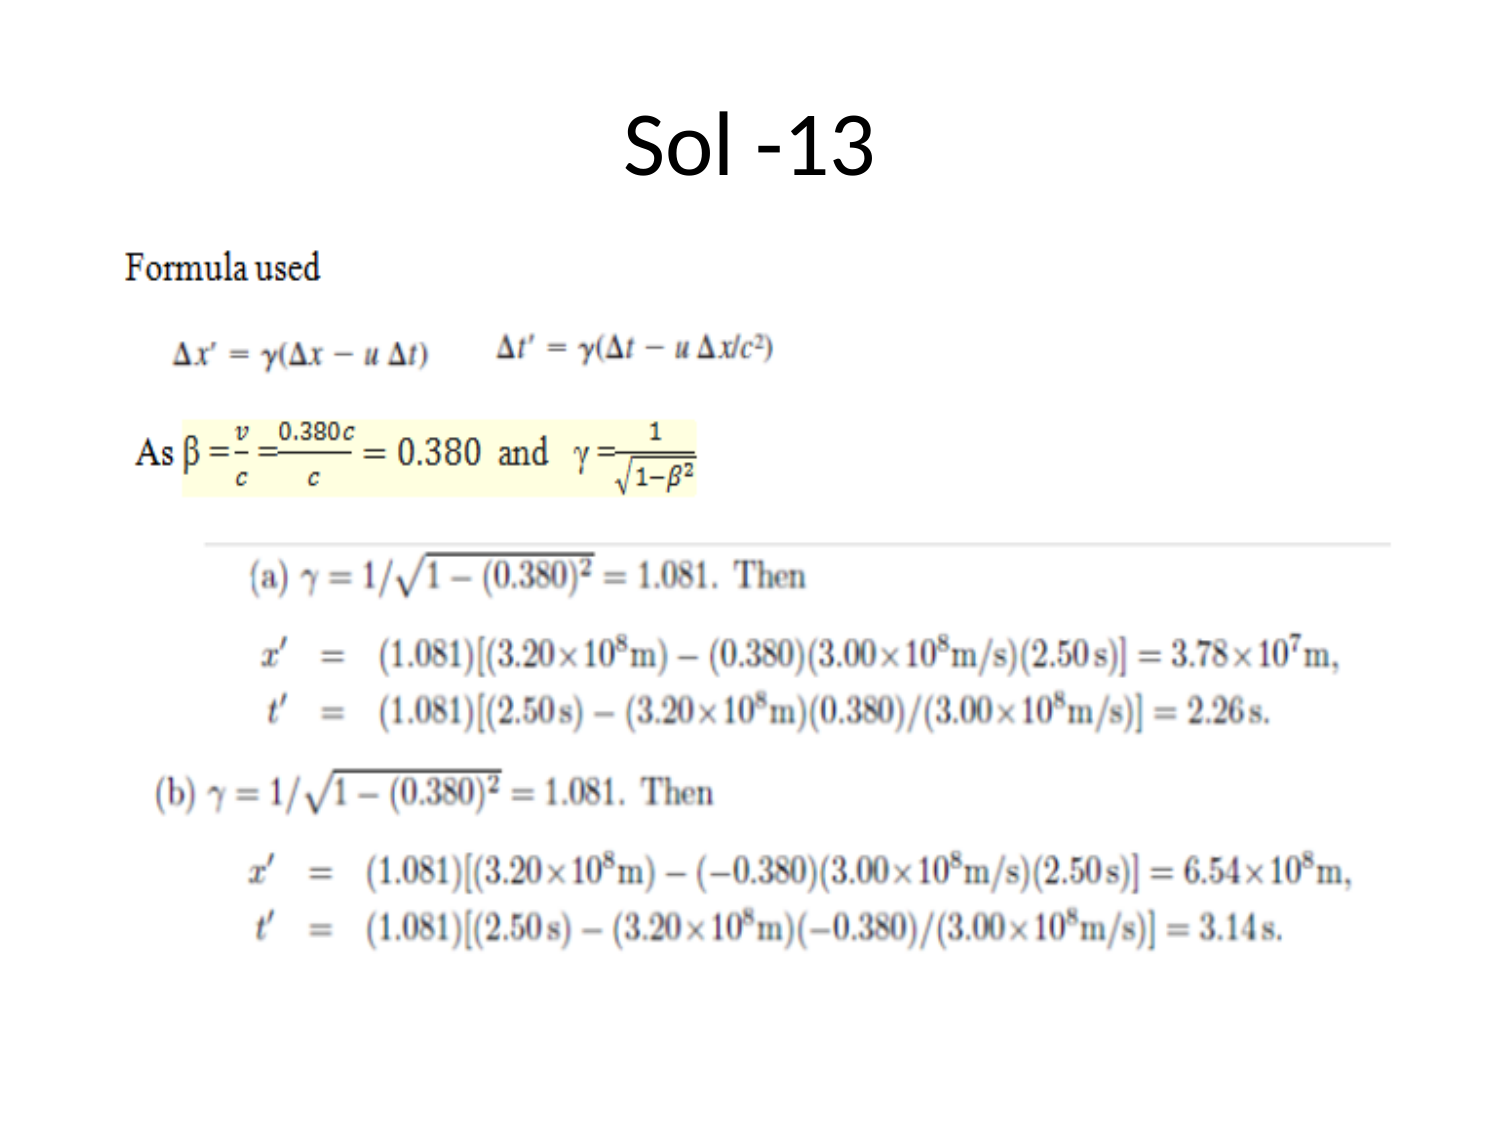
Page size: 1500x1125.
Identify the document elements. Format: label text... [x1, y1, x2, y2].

picture [87, 224, 1438, 988]
title Sol -13 [75, 45, 1425, 233]
